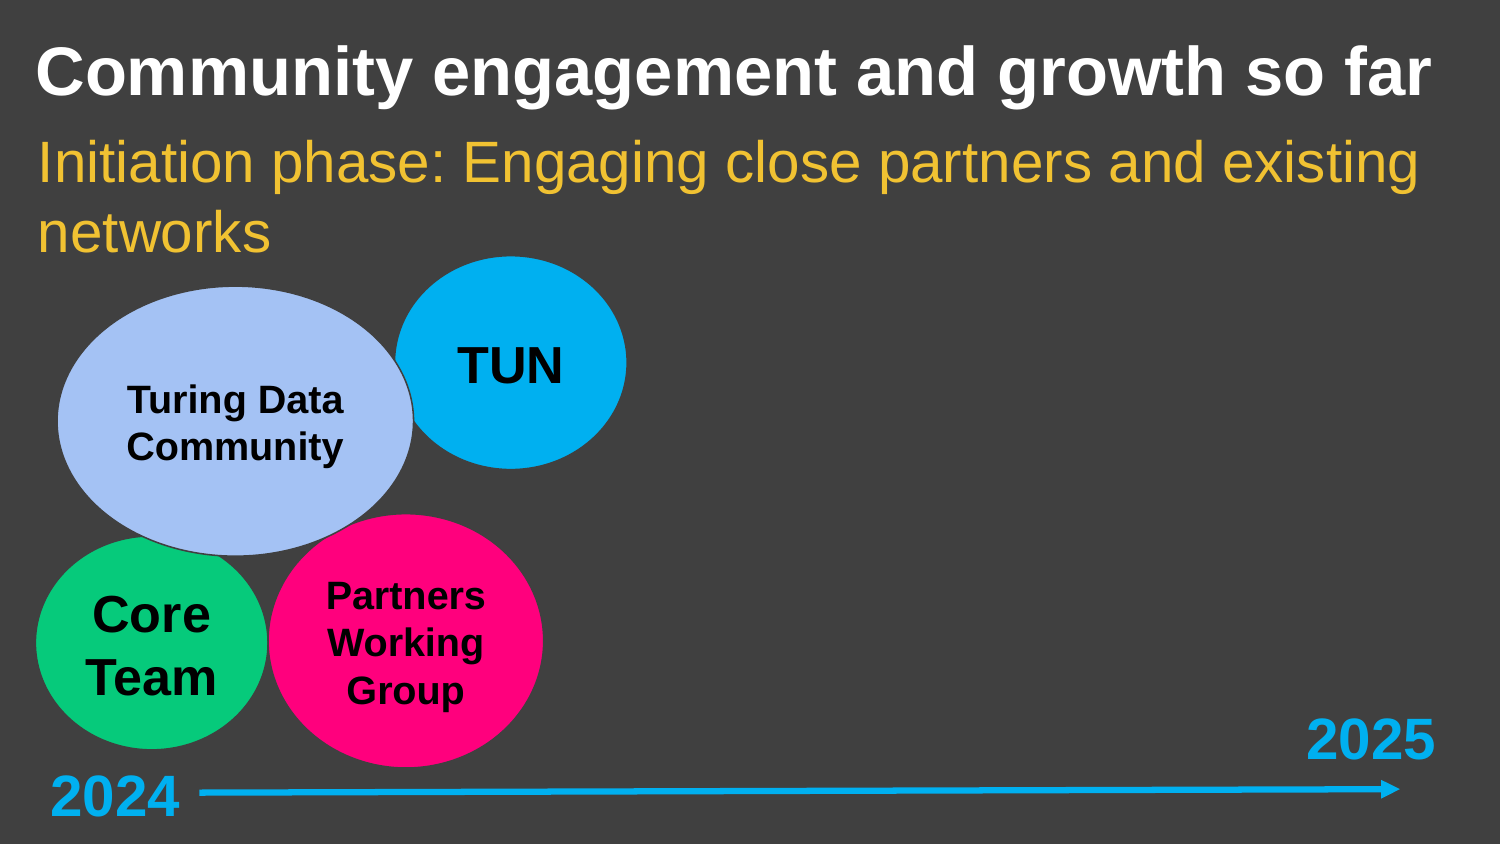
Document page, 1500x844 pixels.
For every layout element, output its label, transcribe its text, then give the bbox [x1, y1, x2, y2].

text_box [199, 788, 1401, 793]
text_box 2025 [1291, 685, 1500, 777]
text_box 2024 [35, 742, 364, 833]
text_box Initiation phase: Engaging close partners and existing networks [22, 108, 1465, 199]
list Community engagement and growth so far [35, 27, 1465, 108]
text_box TUN [394, 255, 628, 470]
text_box Turing Data Community [57, 286, 414, 557]
text_box Partners Working Group [268, 513, 544, 769]
text_box Core Team [35, 536, 268, 750]
